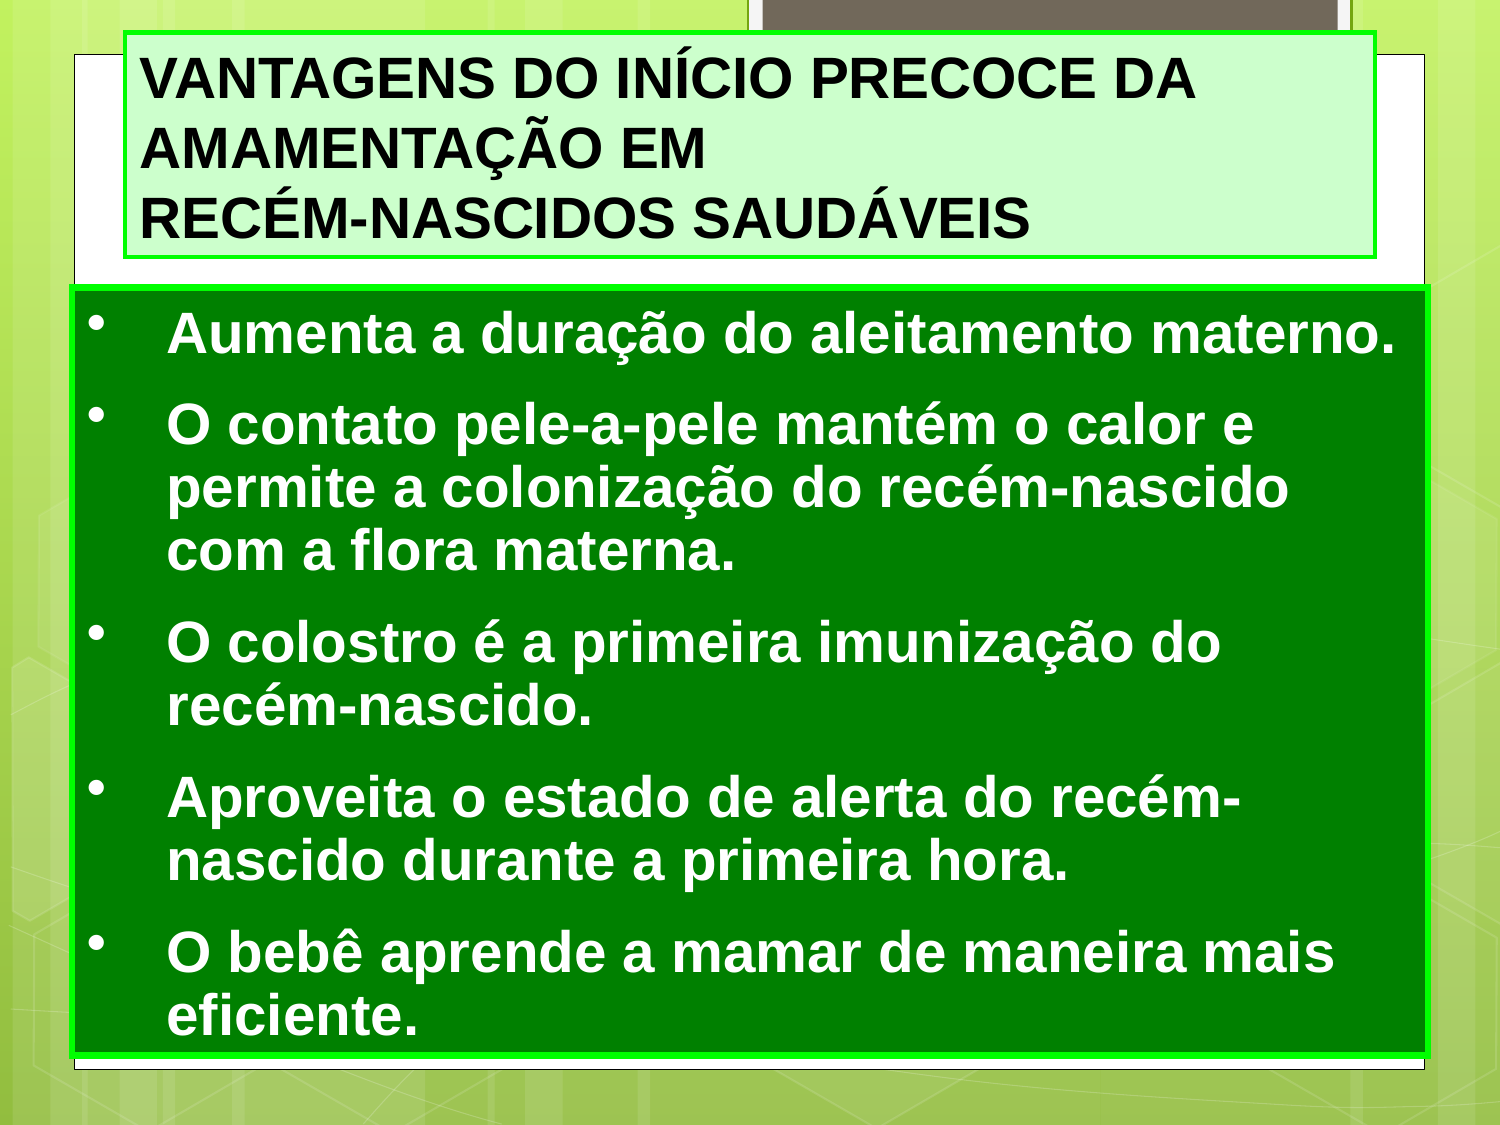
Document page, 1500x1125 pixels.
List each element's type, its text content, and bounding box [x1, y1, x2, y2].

text_box Aumenta a duração do aleitamento materno. O contato pele-a-pele mantém o calor e permite a colonização do recém-nascido com a flora materna. O colostro é a primeira imunização do recém-nascido. Aproveita o estado de alerta do recém-nascido durante a primeira hora. O bebê aprende a mamar de maneira mais eficiente. [71, 287, 1429, 1056]
text_box VANTAGENS DO INÍCIO PRECOCE DA AMAMENTAÇÃO EM RECÉM-NASCIDOS SAUDÁVEIS [125, 32, 1375, 258]
